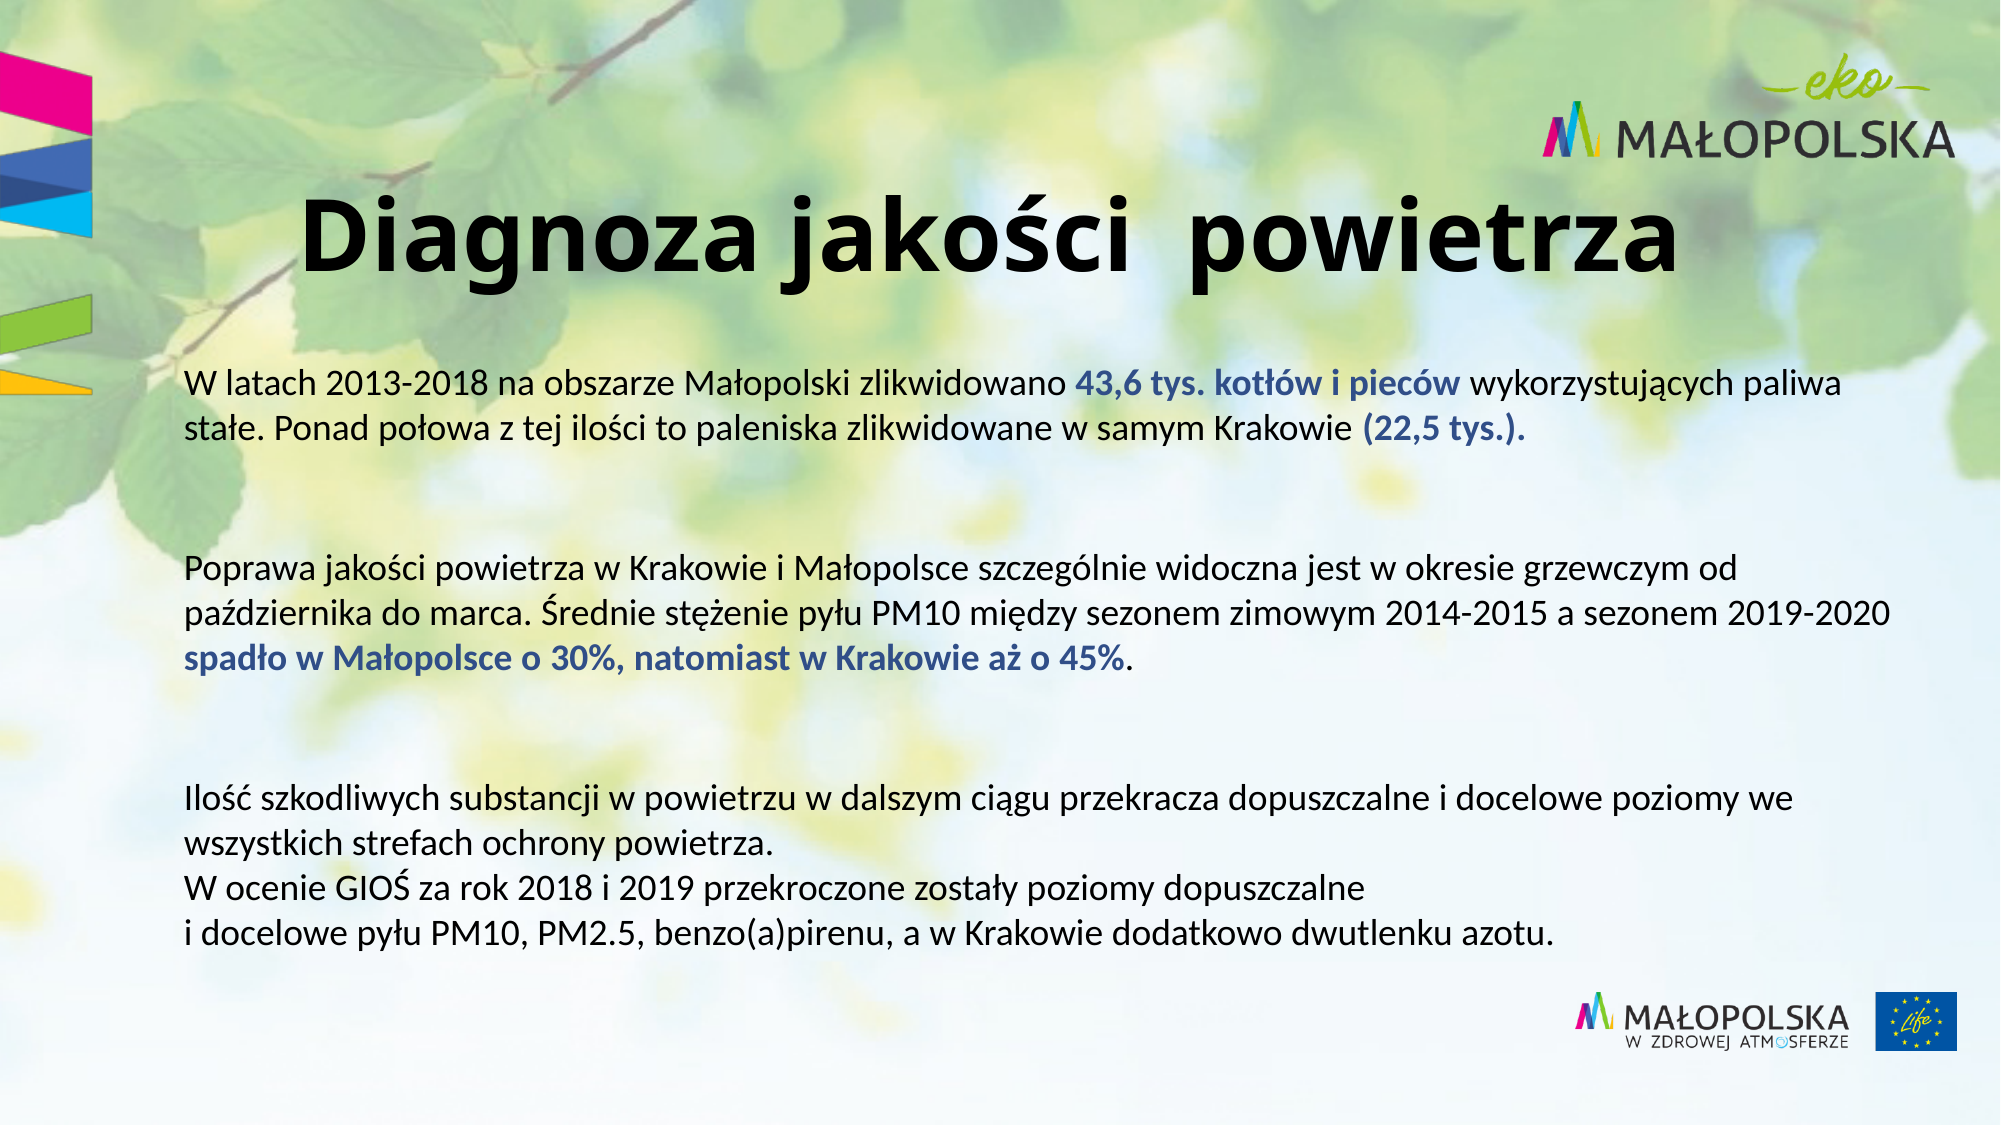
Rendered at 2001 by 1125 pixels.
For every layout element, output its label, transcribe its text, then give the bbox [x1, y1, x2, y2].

picture [0, 0, 2001, 1125]
text_box Diagnoza jakości powietrza [115, 159, 1867, 292]
text_box W latach 2013-2018 na obszarze Małopolski zlikwidowano 43,6 tys. kotłów i pieców wykorzystujących paliwa stałe. Ponad połowa z tej ilości to paleniska zlikwidowane w samym Krakowie (22,5 tys.). Poprawa jakości powietrza w Krakowie i Małopolsce szczególnie widoczna jest w okresie grzewczym od października do marca. Średnie stężenie pyłu PM10 między sezonem zimowym 2014-2015 a sezonem 2019-2020 spadło w Małopolsce o 30%, natomiast w Krakowie aż o 45%. Ilość szkodliwych substancji w powietrzu w dalszym ciągu przekracza dopuszczalne i docelowe poziomy we wszystkich strefach ochrony powietrza. W ocenie GIOŚ za rok 2018 i 2019 przekroczone zostały poziomy dopuszczalne i docelowe pyłu PM10, PM2.5, benzo(a)pirenu, a w Krakowie dodatkowo dwutlenku azotu. [175, 349, 1914, 962]
